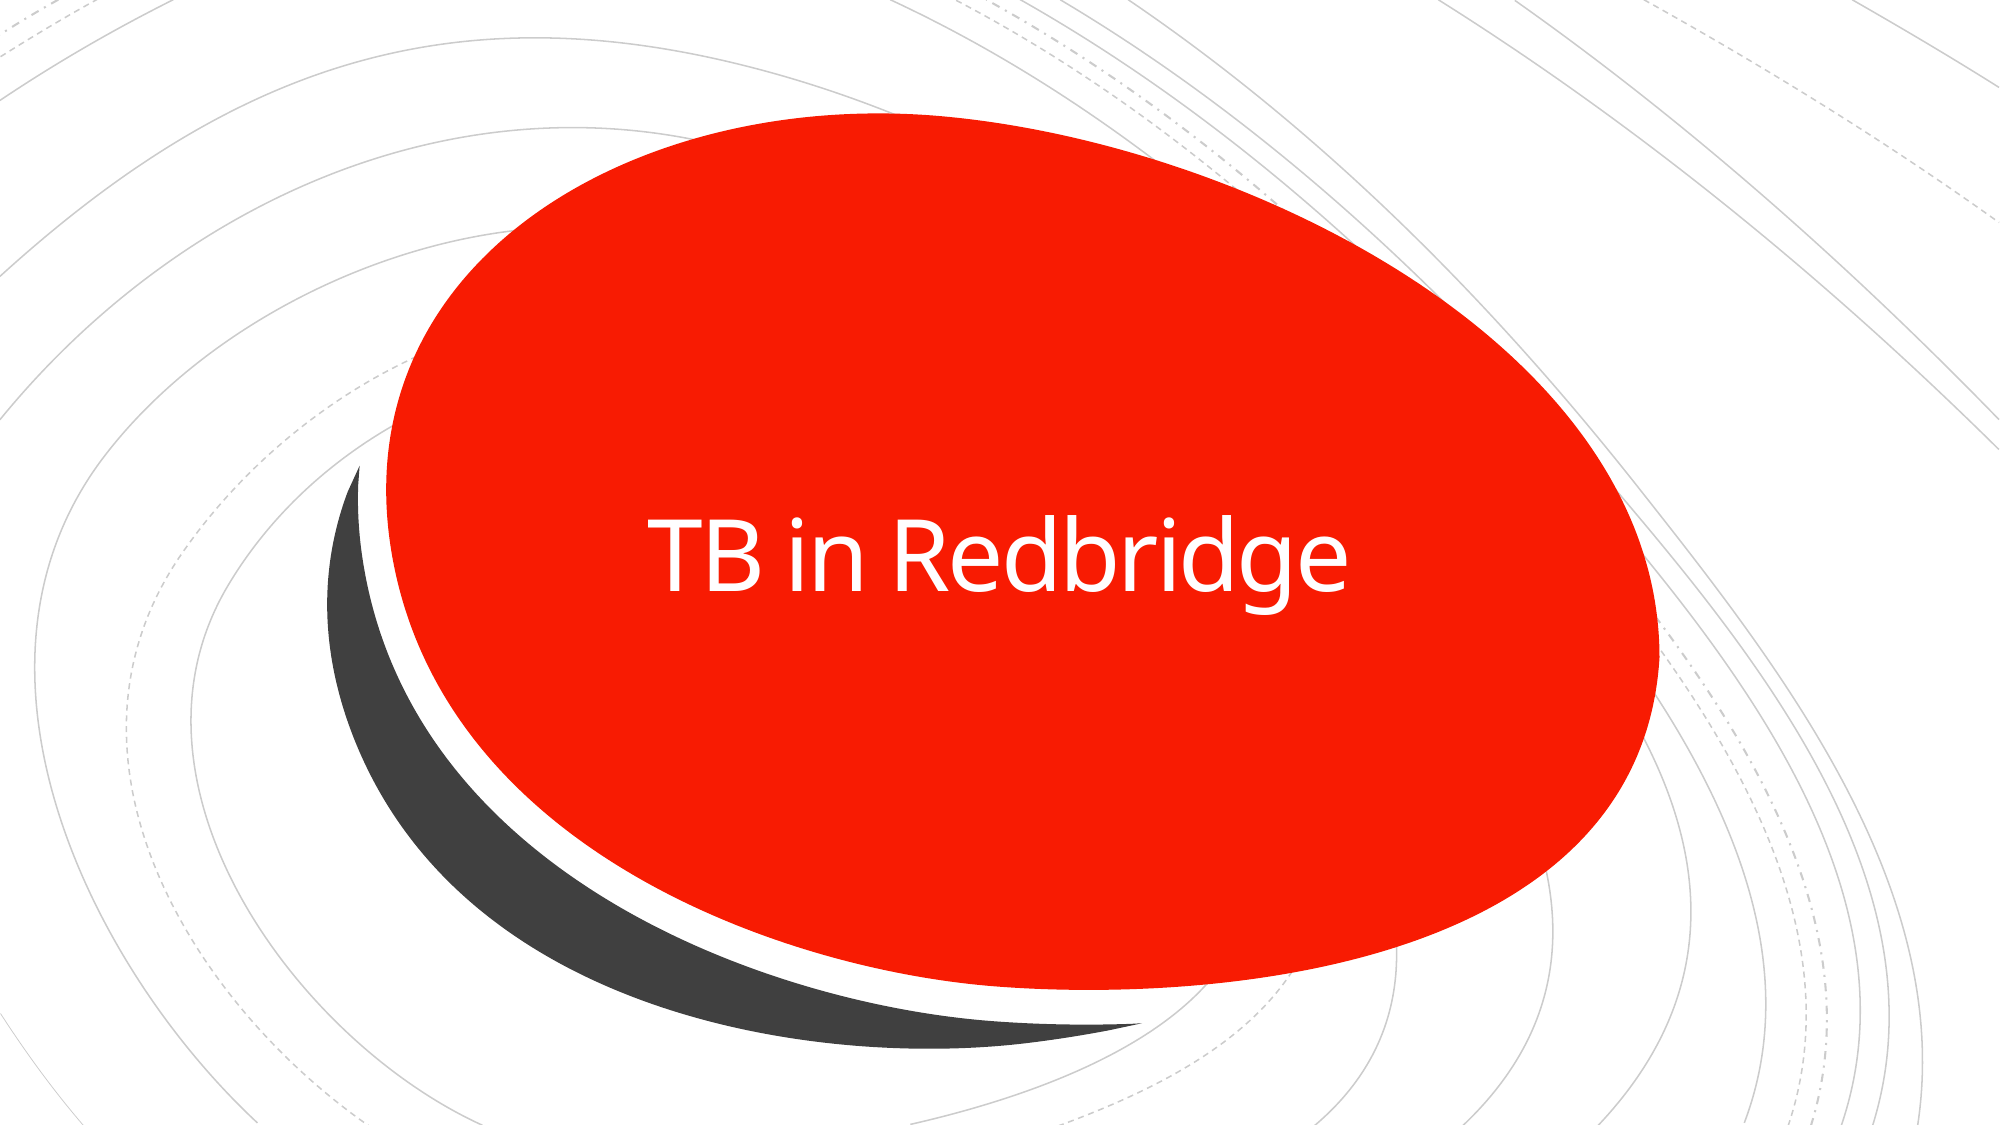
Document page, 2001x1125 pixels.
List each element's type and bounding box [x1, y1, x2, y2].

text_box [0, 0, 2000, 1125]
